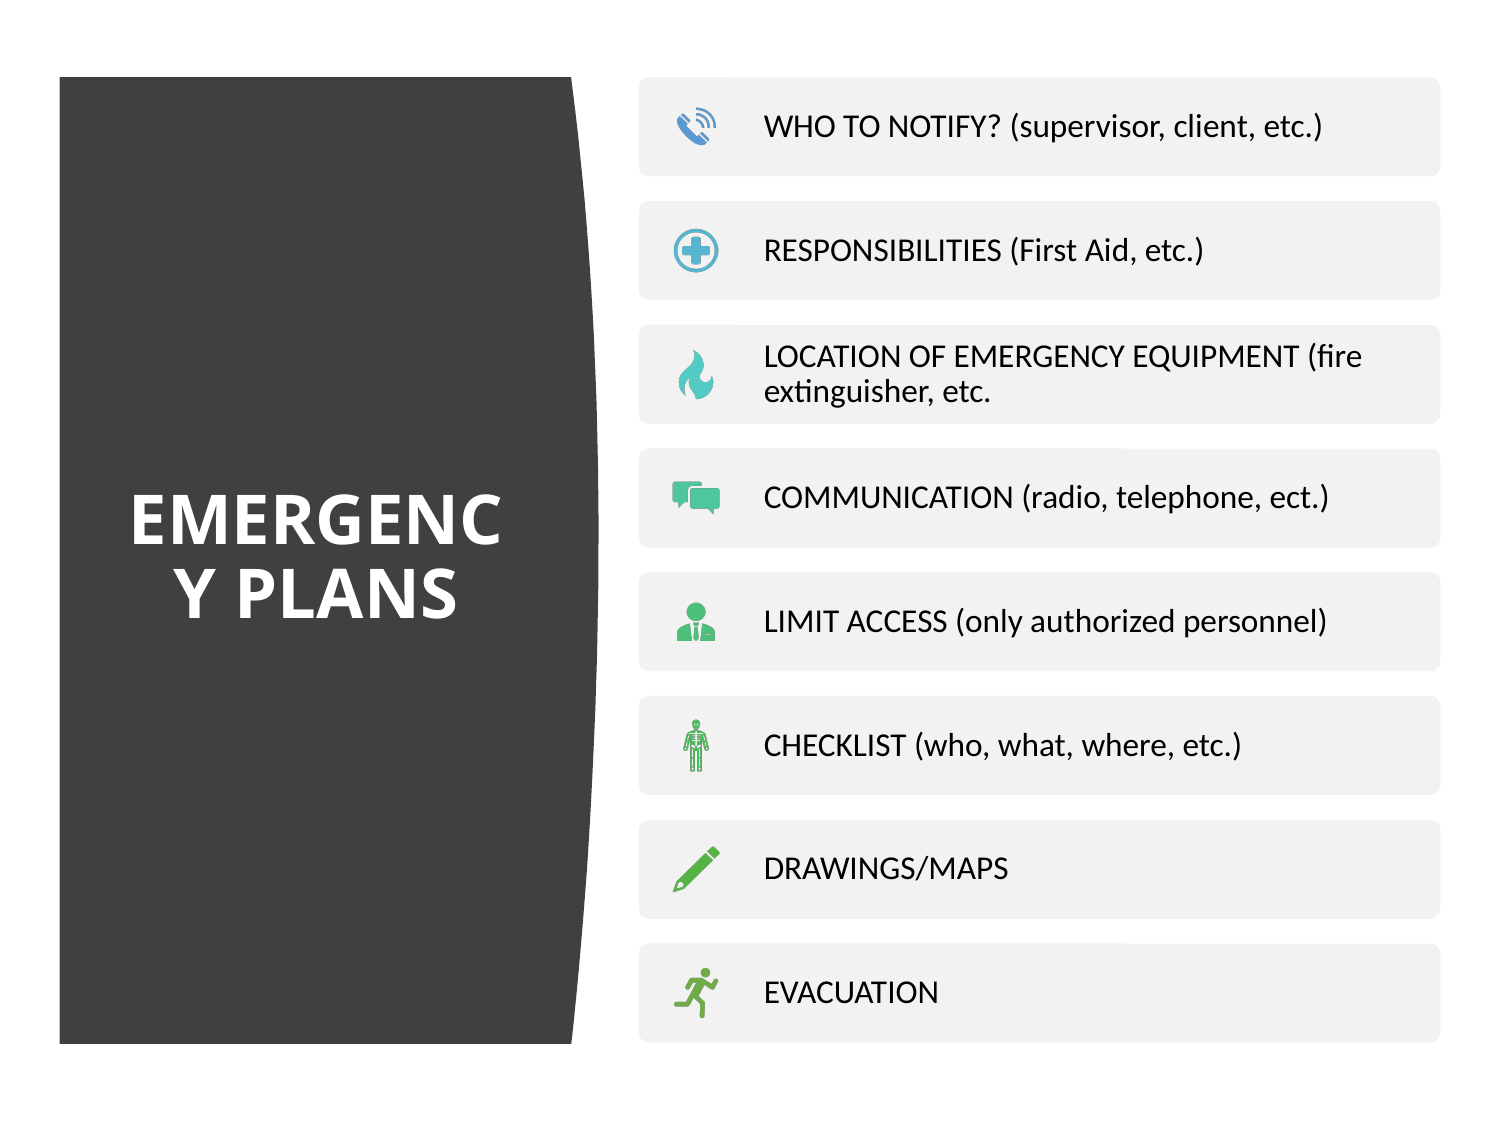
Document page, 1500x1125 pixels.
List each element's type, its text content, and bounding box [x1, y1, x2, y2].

title EMERGENCY PLANS [106, 166, 527, 953]
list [638, 77, 1441, 1043]
text_box [58, 76, 600, 1045]
